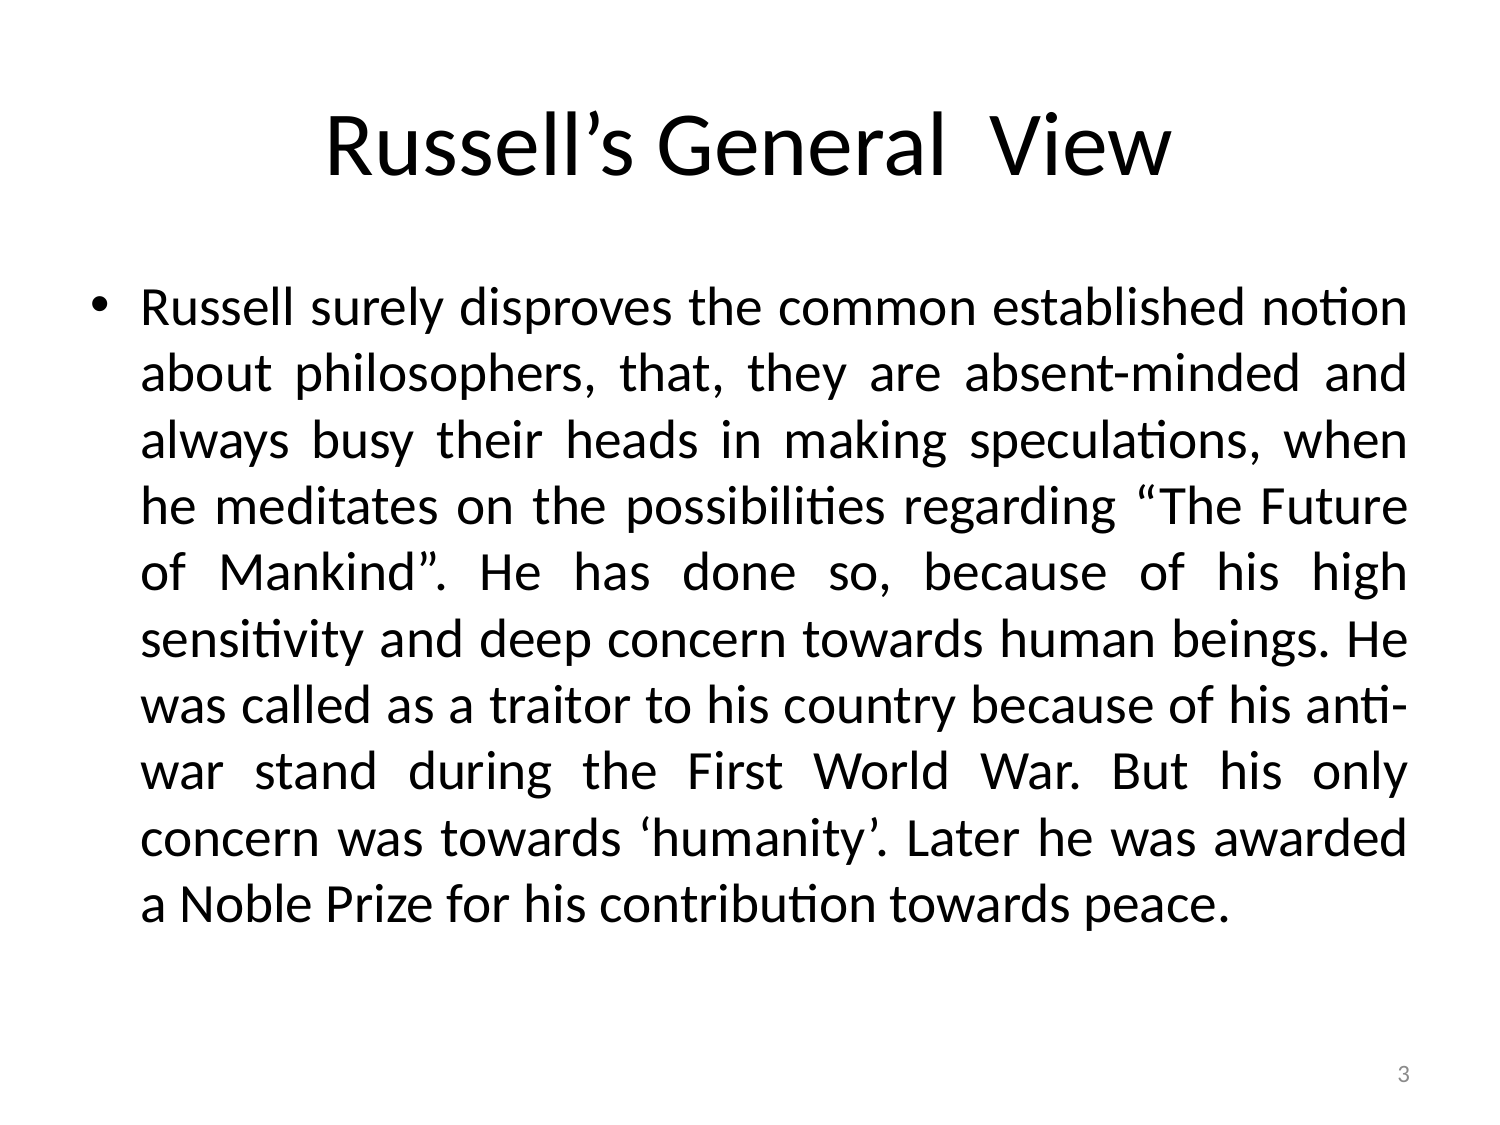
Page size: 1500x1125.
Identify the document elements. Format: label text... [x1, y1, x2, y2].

title Russell’s General View [75, 45, 1425, 233]
list Russell surely disproves the common established notion about philosophers, that, they are absent-minded and always busy their heads in making speculations, when he meditates on the possibilities regarding “The Future of Mankind”. He has done so, because of his high sensitivity and deep concern towards human beings. He was called as a traitor to his country because of his anti-war stand during the First World War. But his only concern was towards ‘humanity’. Later he was awarded a Noble Prize for his contribution towards peace. [75, 262, 1425, 1005]
slide_number 3 [1074, 1042, 1425, 1103]
